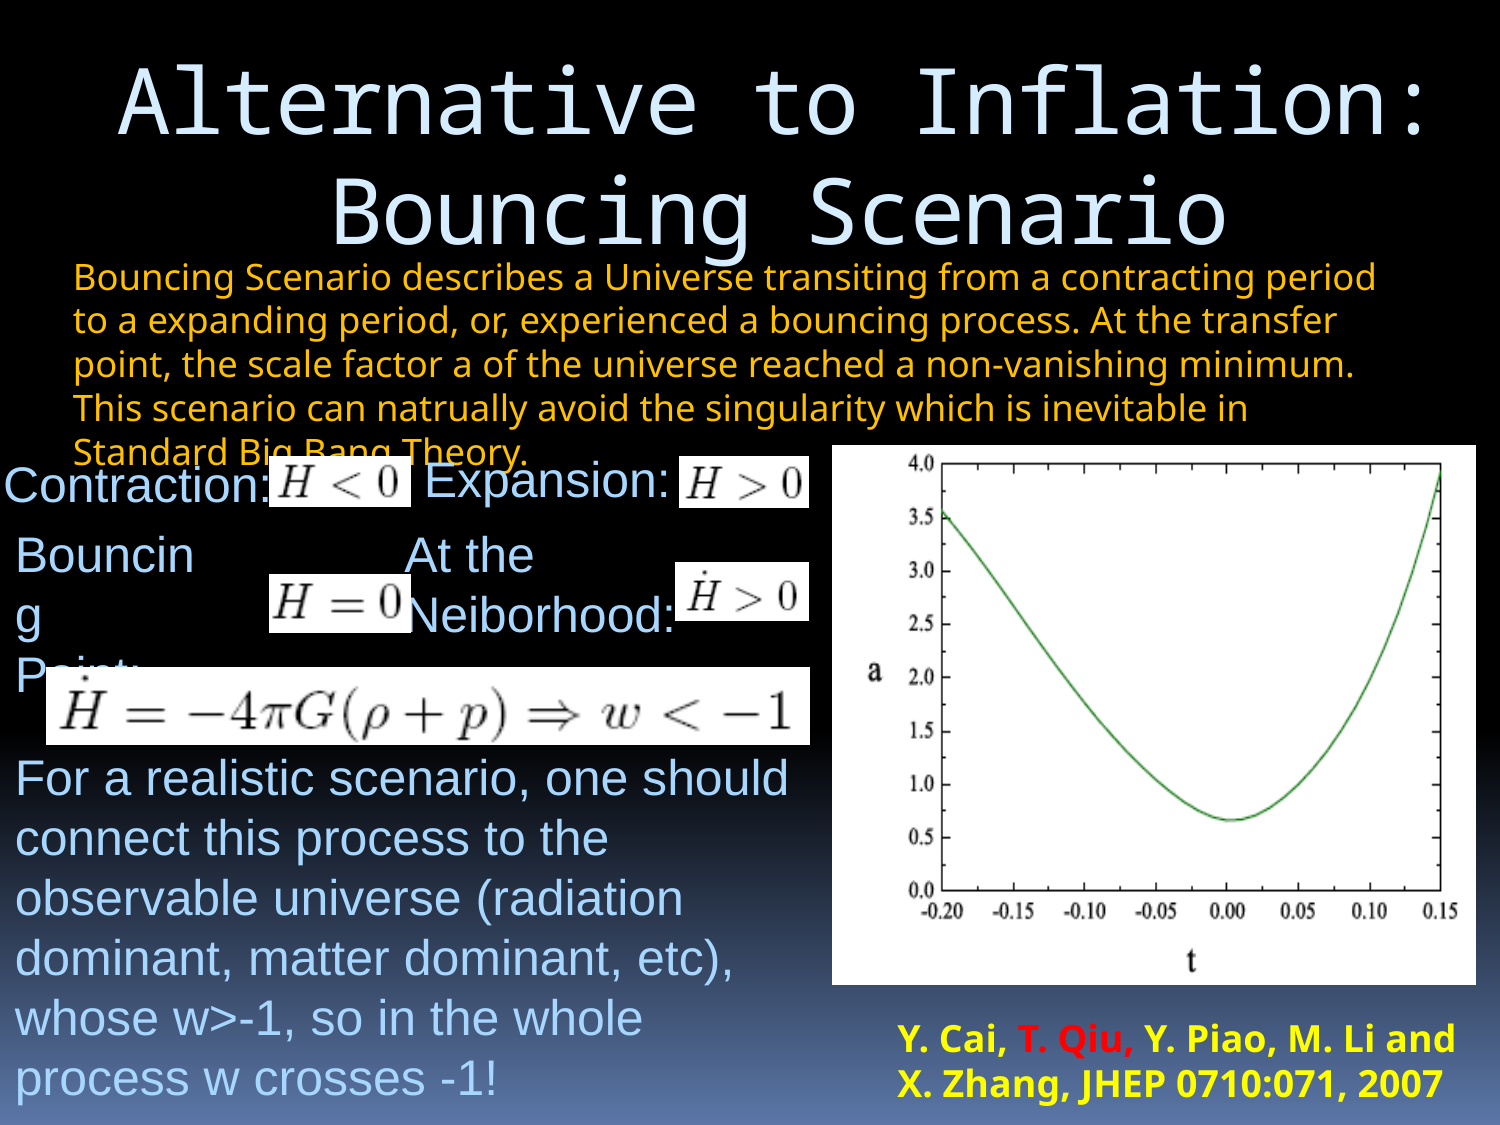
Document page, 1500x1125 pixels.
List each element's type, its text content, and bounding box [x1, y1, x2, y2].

picture [675, 561, 809, 622]
picture [831, 444, 1477, 985]
text_box At the Neiborhood: [389, 515, 692, 651]
text_box Y. Cai, T. Qiu, Y. Piao, M. Li and X. Zhang, JHEP 0710:071, 2007 [882, 1007, 1482, 1113]
text_box Expansion: [409, 439, 686, 515]
picture [269, 456, 411, 508]
picture [269, 573, 411, 633]
text_box Bouncing Point: [0, 515, 223, 711]
text_box Contraction: [0, 445, 288, 520]
list Bouncing Scenario describes a Universe transiting from a contracting period to a expanding period, or, experienced a bouncing process. At the transfer point, the scale factor a of the universe reached a non-vanishing minimum. This scenario can natrually avoid the singularity which is inevitable in Standard Big Bang Theory. [0, 245, 1426, 484]
picture [46, 667, 810, 745]
picture [679, 456, 809, 509]
text_box Alternative to Inflation: Bouncing Scenario [58, 35, 1500, 150]
text_box For a realistic scenario, one should connect this process to the observable universe (radiation dominant, matter dominant, etc), whose w>-1, so in the whole process w crosses -1! [0, 738, 838, 1113]
